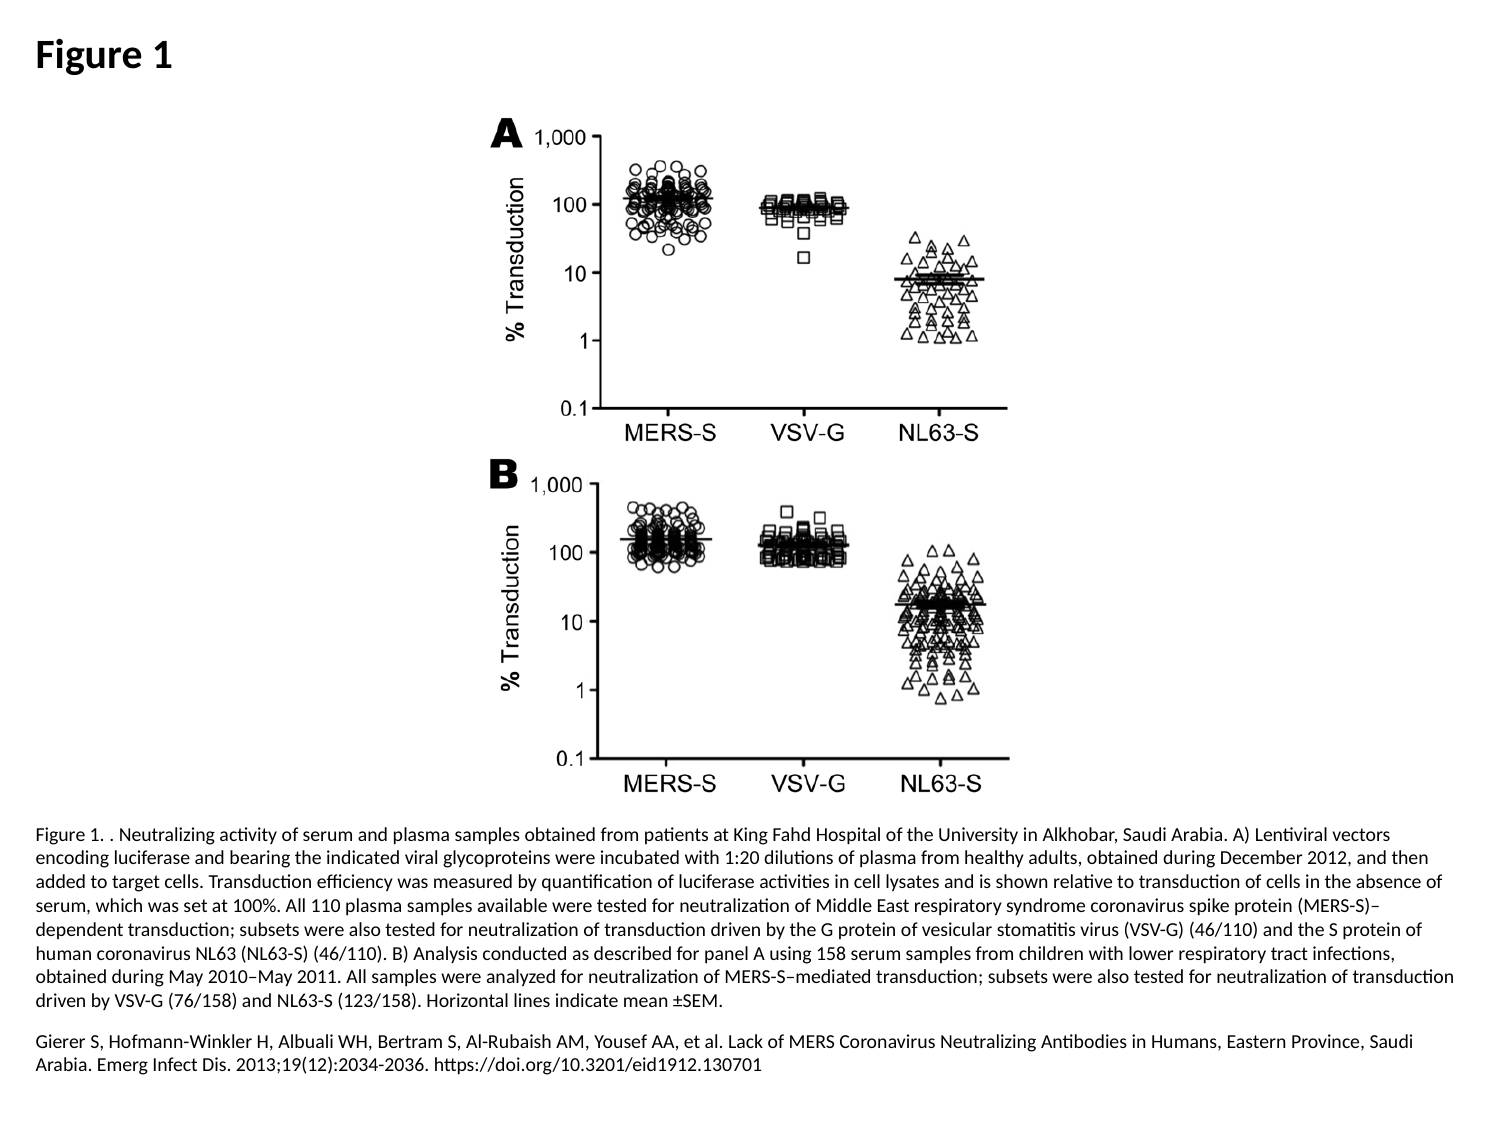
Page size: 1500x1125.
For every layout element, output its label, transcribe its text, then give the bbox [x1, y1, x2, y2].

text_box Figure 1 [19, 19, 1481, 85]
picture [478, 103, 1021, 813]
text_box Figure 1. . Neutralizing activity of serum and plasma samples obtained from patients at King Fahd Hospital of the University in Alkhobar, Saudi Arabia. A) Lentiviral vectors encoding luciferase and bearing the indicated viral glycoproteins were incubated with 1:20 dilutions of plasma from healthy adults, obtained during December 2012, and then added to target cells. Transduction efficiency was measured by quantification of luciferase activities in cell lysates and is shown relative to transduction of cells in the absence of serum, which was set at 100%. All 110 plasma samples available were tested for neutralization of Middle East respiratory syndrome coronavirus spike protein (MERS-S)–dependent transduction; subsets were also tested for neutralization of transduction driven by the G protein of vesicular stomatitis virus (VSV-G) (46/110) and the S protein of human coronavirus NL63 (NL63-S) (46/110). B) Analysis conducted as described for panel A using 158 serum samples from children with lower respiratory tract infections, obtained during May 2010–May 2011. All samples were analyzed for neutralization of MERS-S–mediated transduction; subsets were also tested for neutralization of transduction driven by VSV-G (76/158) and NL63-S (123/158). Horizontal lines indicate mean ±SEM. [19, 810, 1481, 1019]
text_box Gierer S, Hofmann-Winkler H, Albuali WH, Bertram S, Al-Rubaish AM, Yousef AA, et al. Lack of MERS Coronavirus Neutralizing Antibodies in Humans, Eastern Province, Saudi Arabia. Emerg Infect Dis. 2013;19(12):2034-2036. https://doi.org/10.3201/eid1912.130701 [19, 1019, 1481, 1085]
